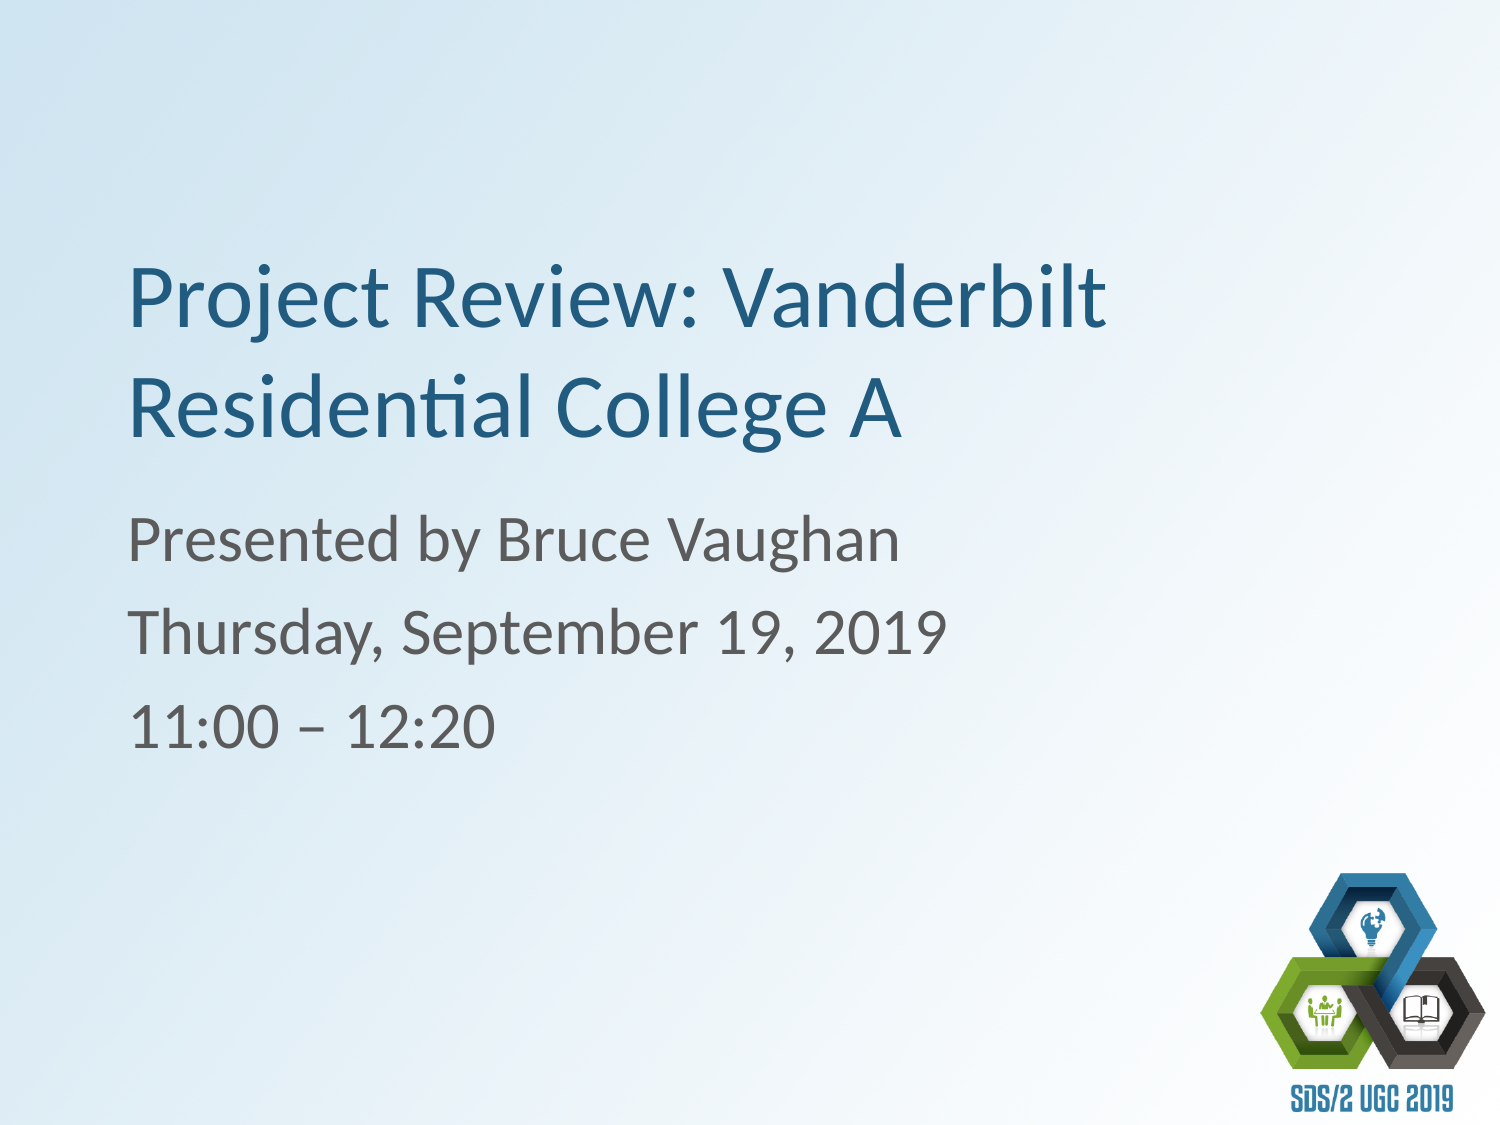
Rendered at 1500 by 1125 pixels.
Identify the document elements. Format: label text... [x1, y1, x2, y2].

title Project Review: Vanderbilt Residential College A [112, 224, 1388, 467]
subtitle Presented by Bruce Vaughan Thursday, September 19, 2019 11:00 – 12:20 [112, 487, 1163, 775]
picture [0, 0, 1500, 1125]
